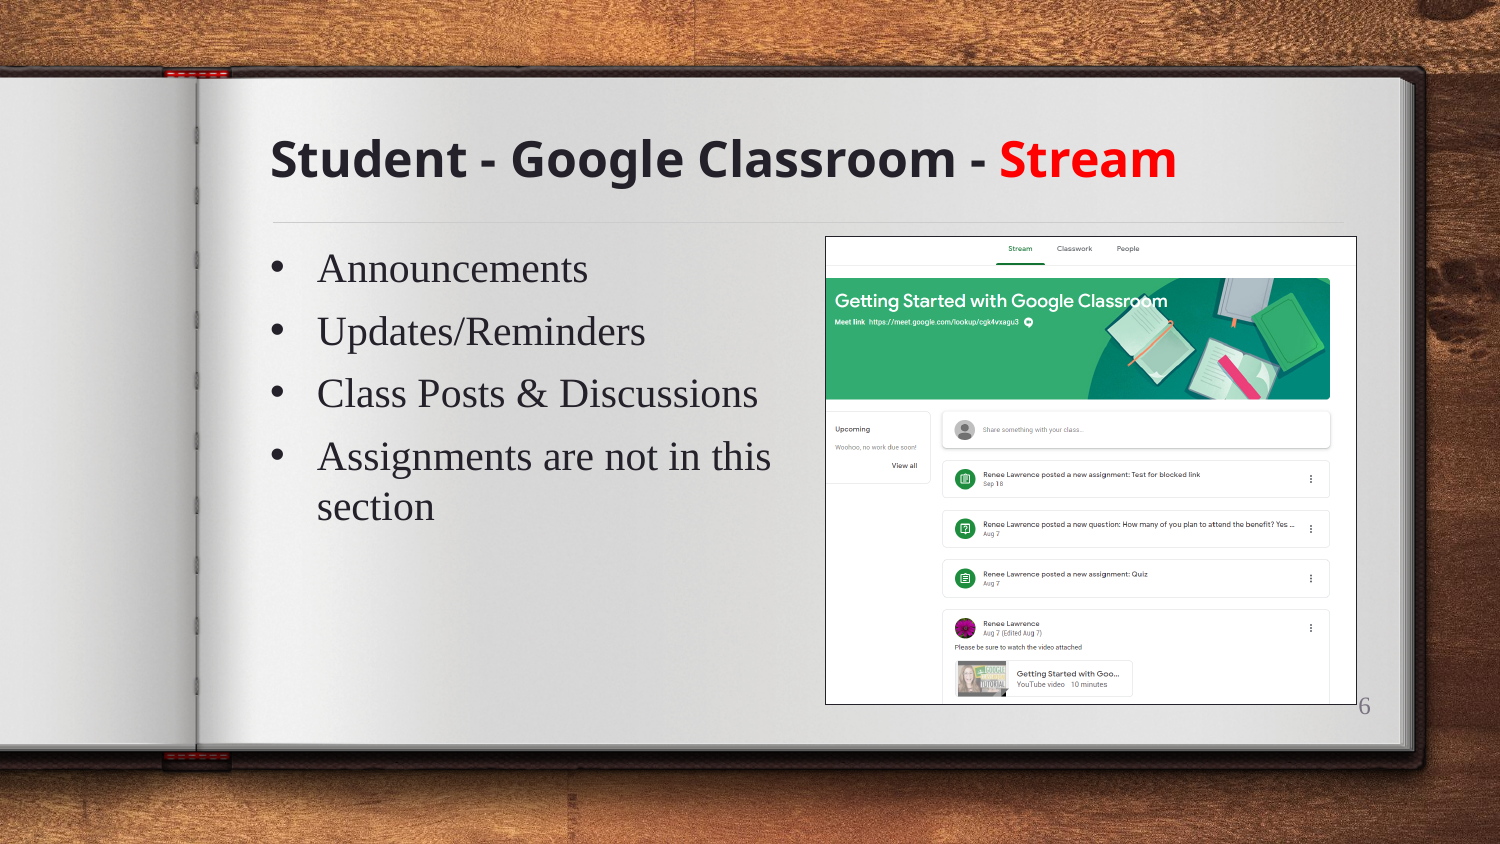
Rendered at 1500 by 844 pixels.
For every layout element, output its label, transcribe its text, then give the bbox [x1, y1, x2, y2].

slide_number 6 [1295, 672, 1386, 737]
picture [0, 0, 1500, 844]
list Announcements Updates/Reminders Class Posts & Discussions Assignments are not in this section [255, 226, 815, 726]
title Student - Google Classroom - Stream [255, 87, 1341, 203]
